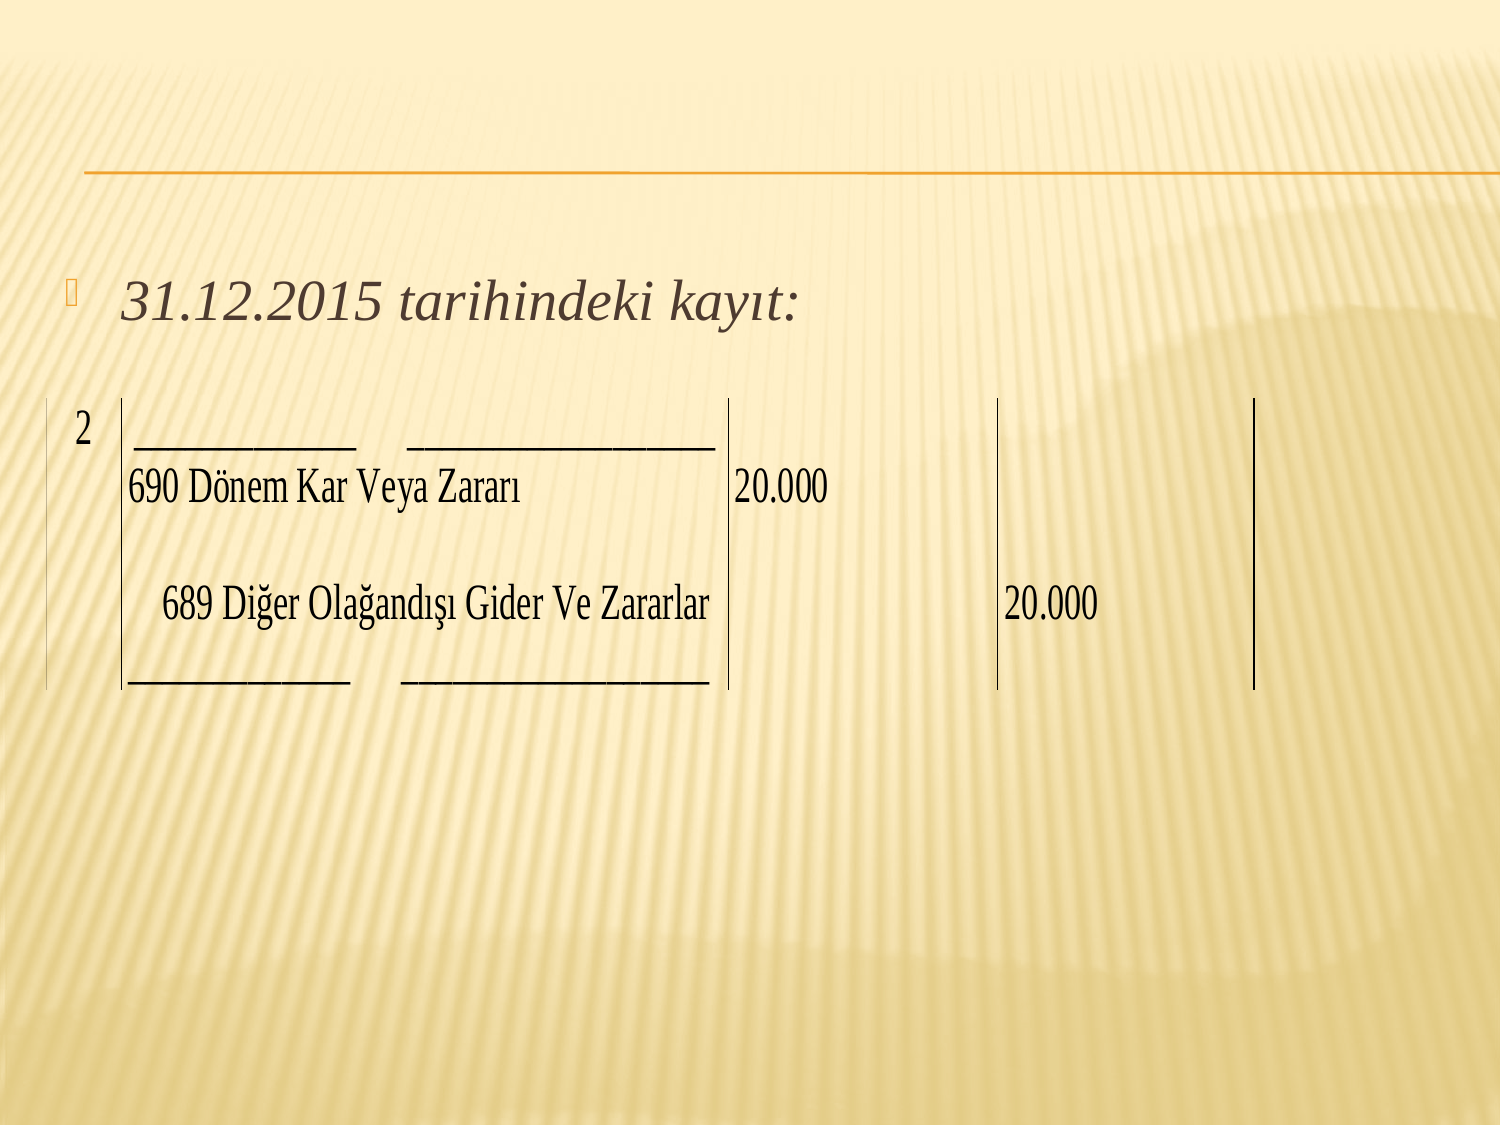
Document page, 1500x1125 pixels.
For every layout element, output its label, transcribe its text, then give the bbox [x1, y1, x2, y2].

list 31.12.2015 tarihindeki kayıt: [50, 254, 1475, 998]
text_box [46, 398, 1368, 845]
